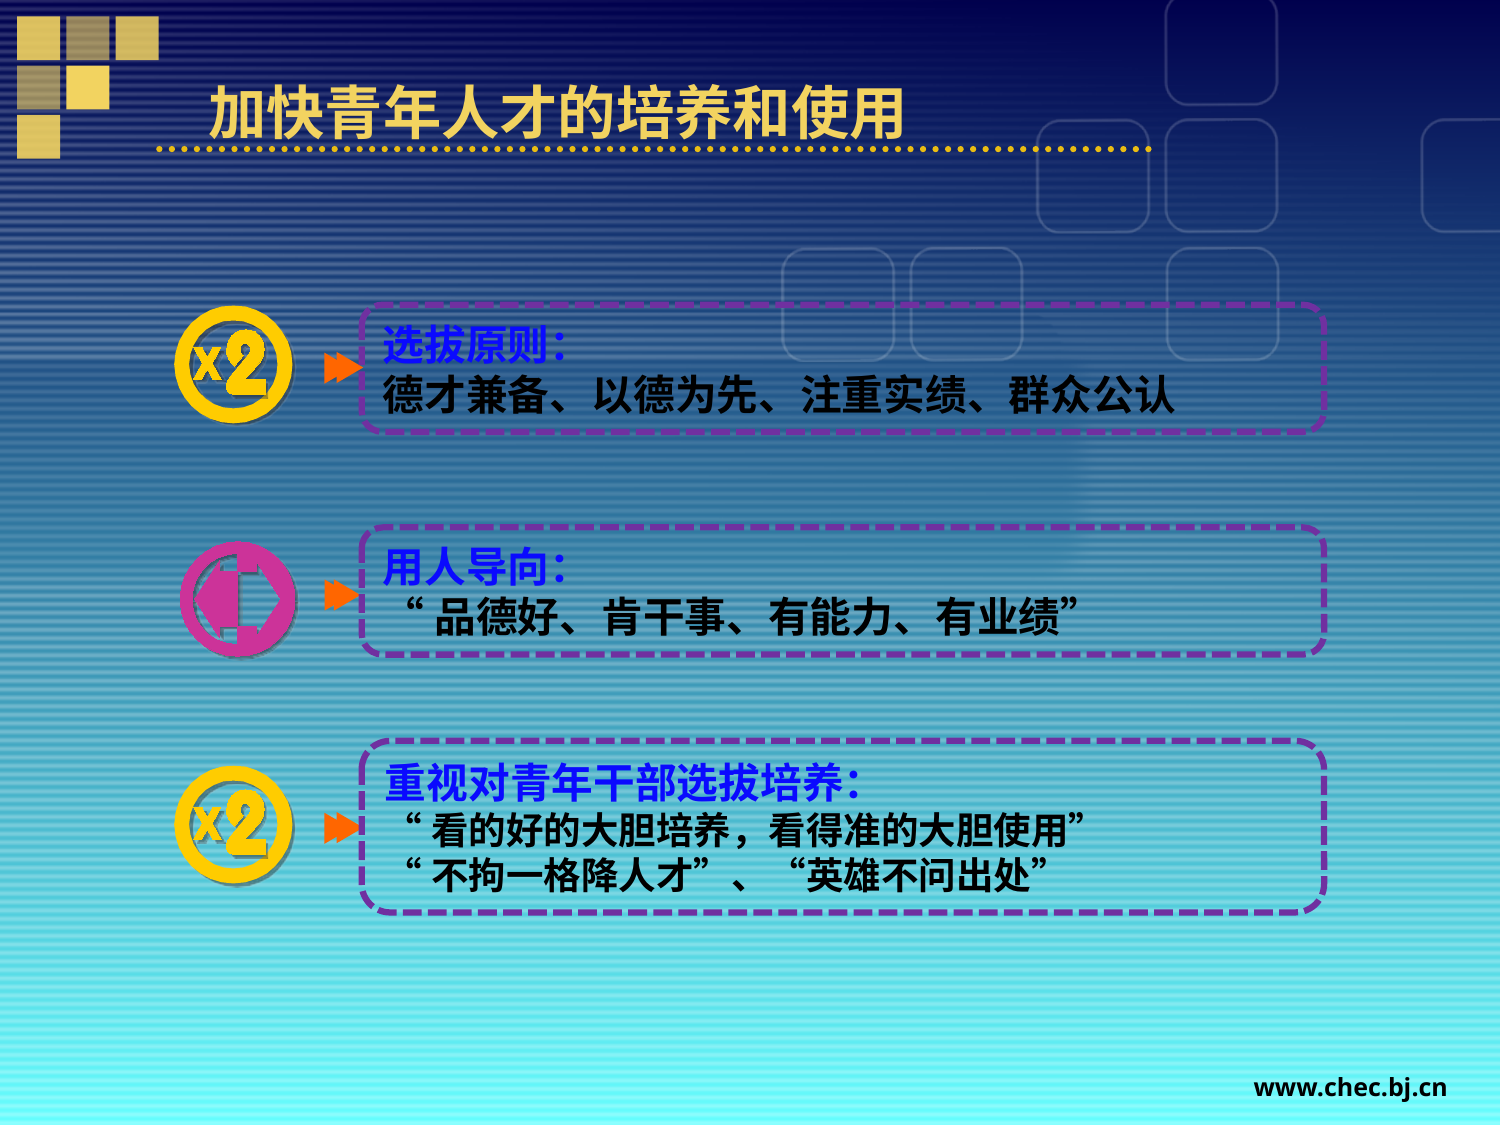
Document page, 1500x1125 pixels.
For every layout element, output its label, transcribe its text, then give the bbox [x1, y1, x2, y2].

picture [0, 0, 1500, 1125]
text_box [324, 811, 364, 845]
slide_number www.chec.bj.cn [1113, 1063, 1464, 1102]
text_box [324, 351, 364, 385]
text_box 选拔原则： 德才兼备、以德为先、注重实绩、群众公认 [361, 304, 1325, 432]
text_box 重视对青年干部选拔培养： “看的好的大胆培养，看得准的大胆使用” “不拘一格降人才”、“英雄不问出处” [361, 740, 1325, 913]
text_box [175, 767, 292, 883]
title 加快青年人才的培养和使用 [193, 54, 1114, 168]
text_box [324, 579, 361, 611]
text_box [175, 306, 292, 422]
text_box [180, 541, 296, 657]
text_box 用人导向： “品德好、肯干事、有能力、有业绩” [361, 527, 1325, 655]
